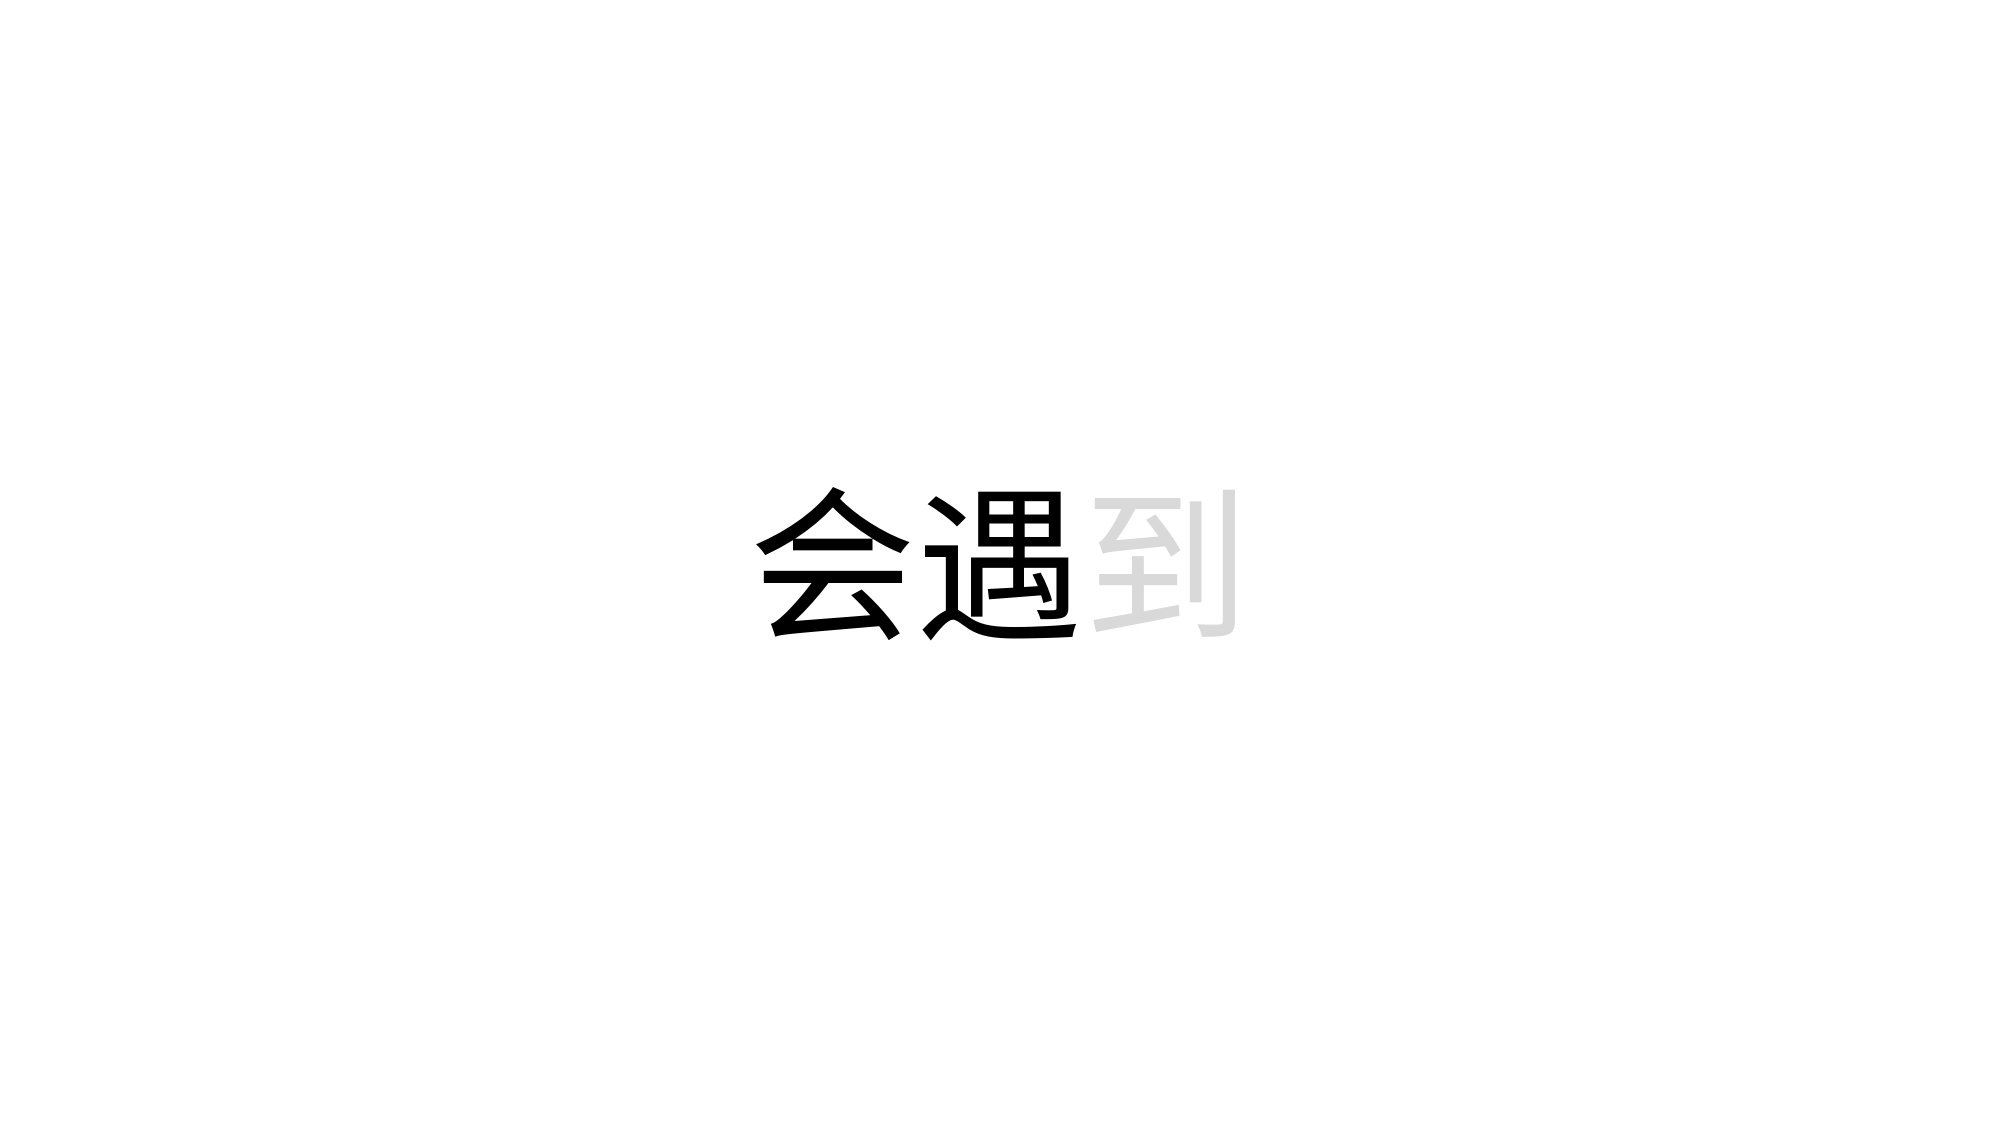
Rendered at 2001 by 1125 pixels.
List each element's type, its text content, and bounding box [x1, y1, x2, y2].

text_box 会遇到 [734, 453, 1265, 669]
